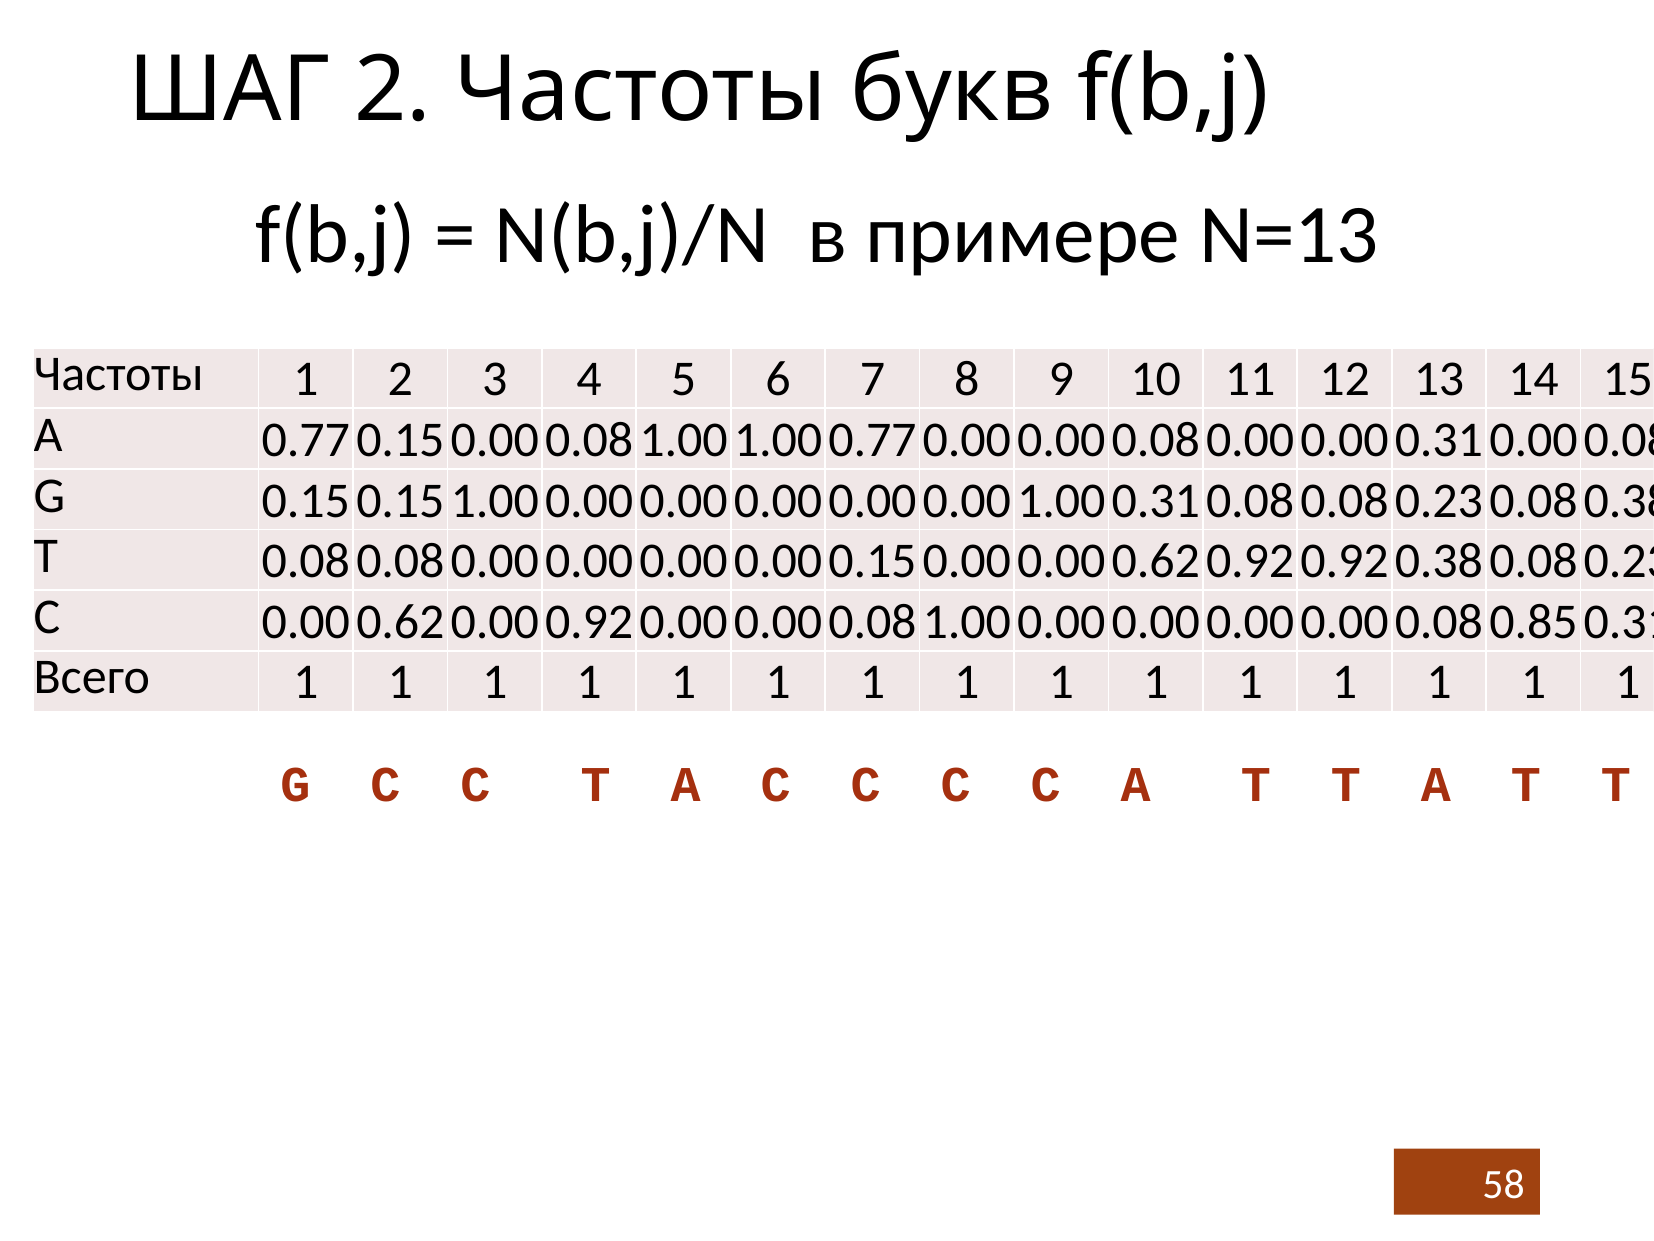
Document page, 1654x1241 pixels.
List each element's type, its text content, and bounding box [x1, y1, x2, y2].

table_cell 1 [1109, 652, 1202, 711]
table_cell 1 [1204, 652, 1296, 711]
table_header 10 [1109, 349, 1202, 407]
table_cell 0.08 [1581, 409, 1654, 468]
table_cell G [34, 470, 258, 529]
table_cell 0.62 [354, 591, 447, 650]
table_header 9 [1015, 349, 1108, 407]
table_cell 0.23 [1393, 470, 1485, 529]
table_cell 0.15 [354, 409, 447, 468]
table_cell 1 [920, 652, 1013, 711]
table_cell 0.00 [259, 591, 352, 650]
table_header 5 [637, 349, 730, 407]
table_header 3 [448, 349, 541, 407]
table_cell 0.08 [259, 530, 352, 589]
table_header 14 [1487, 349, 1580, 407]
table_cell 0.00 [1015, 409, 1108, 468]
table_cell 0.00 [637, 470, 730, 529]
table_cell 0.08 [1487, 530, 1580, 589]
table_cell 0.15 [826, 530, 919, 589]
table_cell 0.00 [920, 409, 1013, 468]
table_cell 0.15 [259, 470, 352, 529]
table_cell 0.00 [637, 591, 730, 650]
table_header 11 [1204, 349, 1296, 407]
table_header 2 [354, 349, 447, 407]
slide_number 58 [1393, 1148, 1540, 1215]
table_cell 0.08 [543, 409, 635, 468]
table_cell 0.00 [732, 530, 824, 589]
table_cell 1.00 [637, 409, 730, 468]
text_box G C C T A C C C C A T T A T T T… [115, 712, 1654, 826]
table_cell 0.62 [1109, 530, 1202, 589]
table_header 15 [1581, 349, 1654, 407]
table_cell 0.00 [1204, 409, 1296, 468]
table_cell 0.77 [826, 409, 919, 468]
table_cell 0.08 [1298, 470, 1391, 529]
table_cell 0.00 [543, 470, 635, 529]
table_cell 0.00 [826, 470, 919, 529]
table_cell 1 [259, 652, 352, 711]
table_cell 0.08 [1109, 409, 1202, 468]
table_cell 0.00 [1298, 591, 1391, 650]
table_cell 1 [1581, 652, 1654, 711]
table_cell 1 [732, 652, 824, 711]
table_cell 0.00 [732, 470, 824, 529]
table_cell 0.00 [448, 591, 541, 650]
table_header 12 [1298, 349, 1391, 407]
table_cell 1.00 [1015, 470, 1108, 529]
table_cell 1 [1298, 652, 1391, 711]
table_cell 1 [1487, 652, 1580, 711]
table_cell 0.08 [1393, 591, 1485, 650]
table_header 8 [920, 349, 1013, 407]
table_cell 0.00 [1109, 591, 1202, 650]
table_cell 0.92 [1298, 530, 1391, 589]
text_box ШАГ 2. Частоты букв f(b,j) [113, 34, 1540, 274]
table_cell 0.08 [1204, 470, 1296, 529]
table_cell 0.08 [354, 530, 447, 589]
table_header Частоты [34, 349, 258, 407]
table_cell 0.38 [1581, 470, 1654, 529]
table_cell 1 [1393, 652, 1485, 711]
table_cell 0.00 [1015, 591, 1108, 650]
table_header 7 [826, 349, 919, 407]
table_cell 0.00 [448, 409, 541, 468]
table_cell 1 [637, 652, 730, 711]
table_cell 0.31 [1581, 591, 1654, 650]
table_cell 0.92 [543, 591, 635, 650]
table_cell 0.38 [1393, 530, 1485, 589]
table_cell 0.00 [920, 530, 1013, 589]
table_cell 0.00 [1298, 409, 1391, 468]
table_cell 1 [354, 652, 447, 711]
table_cell A [34, 409, 258, 468]
table_cell T [34, 530, 258, 589]
table_cell 0.00 [732, 591, 824, 650]
table_cell 1 [826, 652, 919, 711]
table_cell 0.77 [259, 409, 352, 468]
table_cell 0.31 [1109, 470, 1202, 529]
table_cell 1.00 [448, 470, 541, 529]
table_cell 0.23 [1581, 530, 1654, 589]
table_cell 0.08 [826, 591, 919, 650]
table_cell 0.00 [637, 530, 730, 589]
table_cell 0.00 [448, 530, 541, 589]
table_cell 1 [448, 652, 541, 711]
text_box f(b,j) = N(b,j)/N в примере N=13 [240, 171, 1413, 287]
table_cell 0.00 [543, 530, 635, 589]
table_header 4 [543, 349, 635, 407]
table_cell 0.00 [1015, 530, 1108, 589]
table_cell 1 [1015, 652, 1108, 711]
table_cell 1.00 [920, 591, 1013, 650]
table_cell 1 [543, 652, 635, 711]
table_header 6 [732, 349, 824, 407]
table_header 1 [259, 349, 352, 407]
table_cell 0.00 [1204, 591, 1296, 650]
table_cell 0.08 [1487, 470, 1580, 529]
table_header 13 [1393, 349, 1485, 407]
table_cell 0.00 [920, 470, 1013, 529]
table_cell 1.00 [732, 409, 824, 468]
table_cell 0.00 [1487, 409, 1580, 468]
table_cell C [34, 591, 258, 650]
table_cell 0.31 [1393, 409, 1485, 468]
table_cell 0.85 [1487, 591, 1580, 650]
table_cell 0.15 [354, 470, 447, 529]
table_cell Всего [34, 652, 258, 711]
table_cell 0.92 [1204, 530, 1296, 589]
